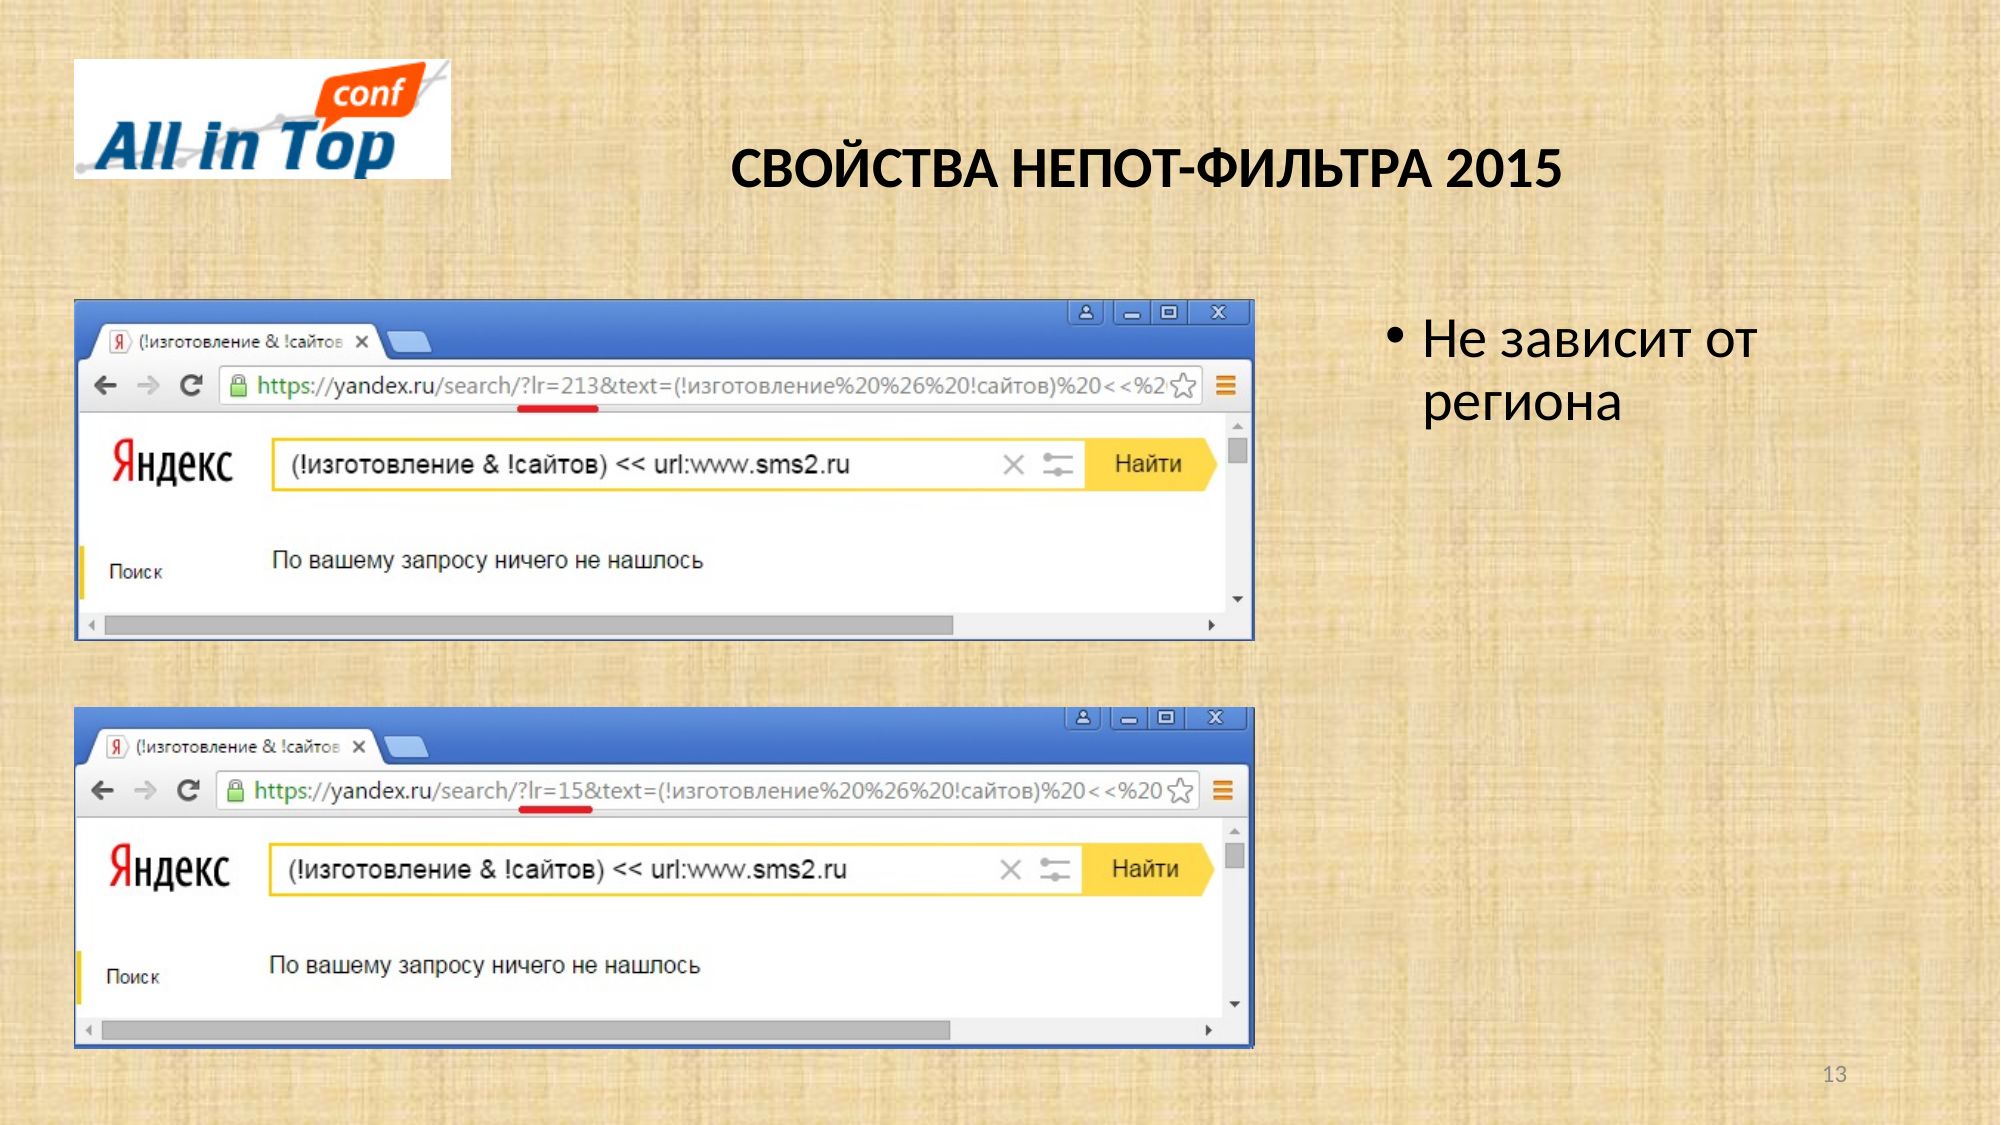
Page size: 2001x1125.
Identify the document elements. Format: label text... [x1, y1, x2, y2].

picture [74, 59, 451, 179]
title СВОЙСТВА НЕПОТ-ФИЛЬТРА 2015 [432, 59, 1863, 278]
picture [74, 707, 1256, 1049]
slide_number 13 [1412, 1042, 1863, 1103]
picture [74, 299, 1256, 641]
list Не зависит от региона [1370, 299, 1916, 1014]
